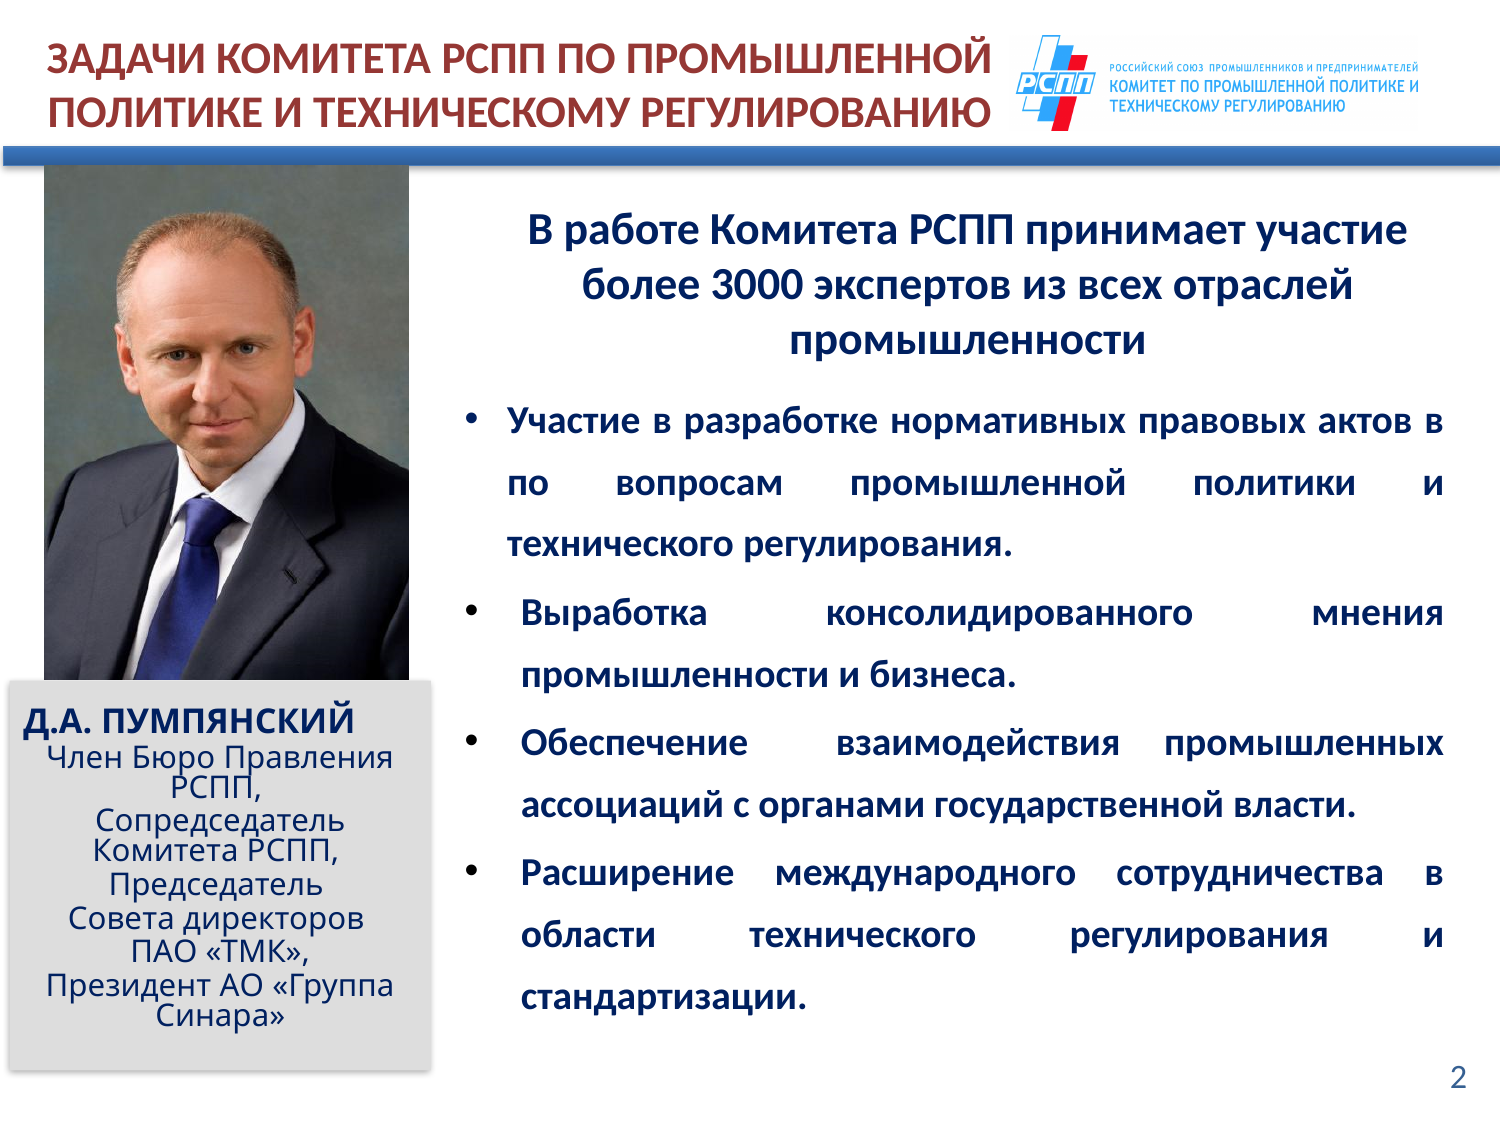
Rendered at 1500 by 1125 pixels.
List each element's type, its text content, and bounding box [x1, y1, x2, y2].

text_box Участие в разработке нормативных правовых актов в по вопросам промышленной политики и технического регулирования. Выработка консолидированного мнения промышленности и бизнеса. Обеспечение взаимодействия промышленных ассоциаций с органами государственной власти. Расширение международного сотрудничества в области технического регулирования и стандартизации. [450, 278, 1459, 776]
text_box Д.А. ПУМПЯНСКИЙ Член Бюро Правления РСПП, Сопредседатель Комитета РСПП, Председатель Совета директоров ПАО «ТМК», Президент АО «Группа Синара» [9, 680, 431, 1071]
text_box [3, 146, 1500, 166]
picture [1009, 35, 1418, 131]
picture [43, 165, 409, 681]
text_box В работе Комитета РСПП принимает участие более 3000 экспертов из всех отраслей промышленности [490, 192, 1446, 329]
title ЗАДАЧИ КОМИТЕТА РСПП ПО ПРОМЫШЛЕННОЙ ПОЛИТИКЕ И ТЕХНИЧЕСКОМУ РЕГУЛИРОВАНИЮ [29, 40, 1004, 124]
text_box 2 [1436, 1047, 1486, 1094]
